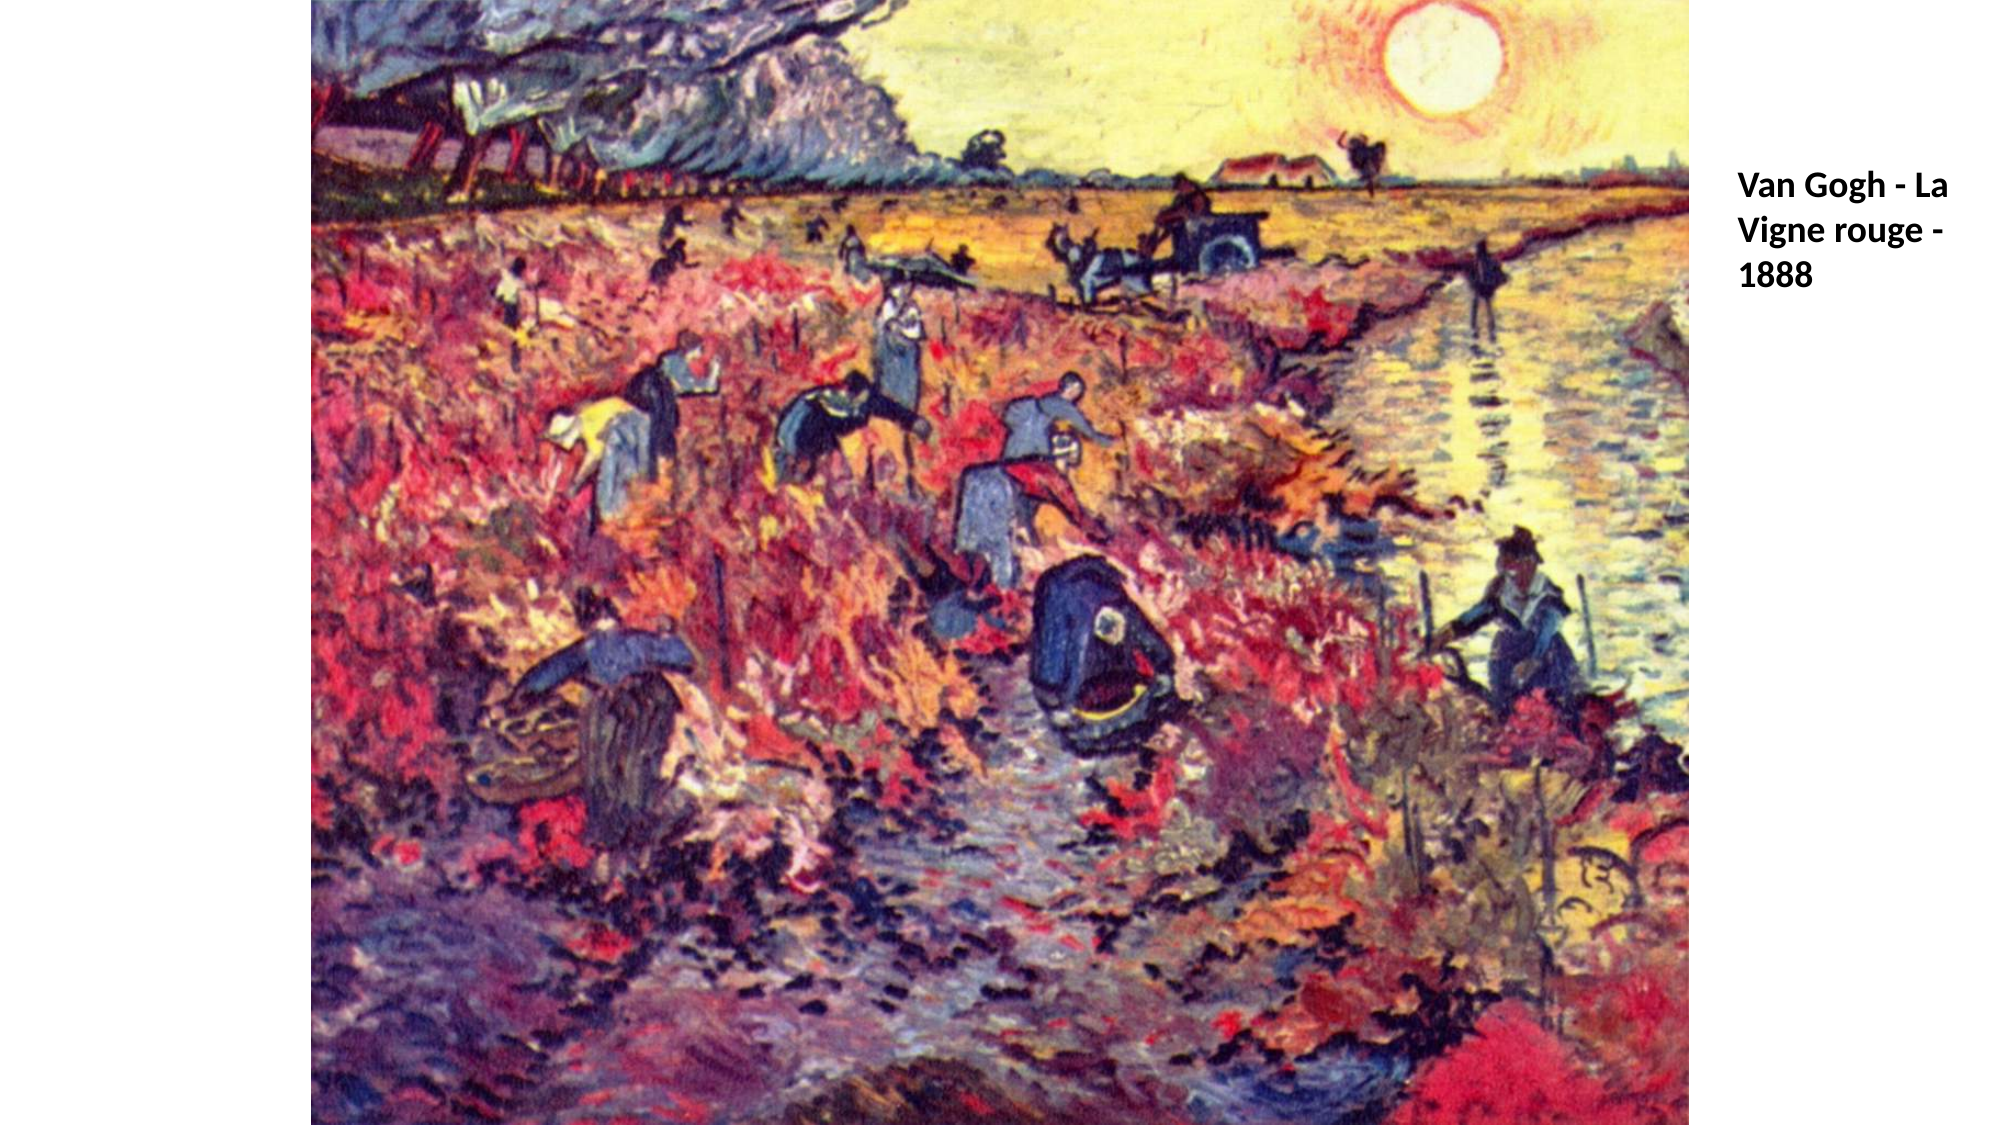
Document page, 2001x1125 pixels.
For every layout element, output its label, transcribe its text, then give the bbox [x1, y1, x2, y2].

picture [311, 0, 1689, 1125]
text_box Van Gogh - La Vigne rouge - 1888 [1722, 152, 2000, 303]
